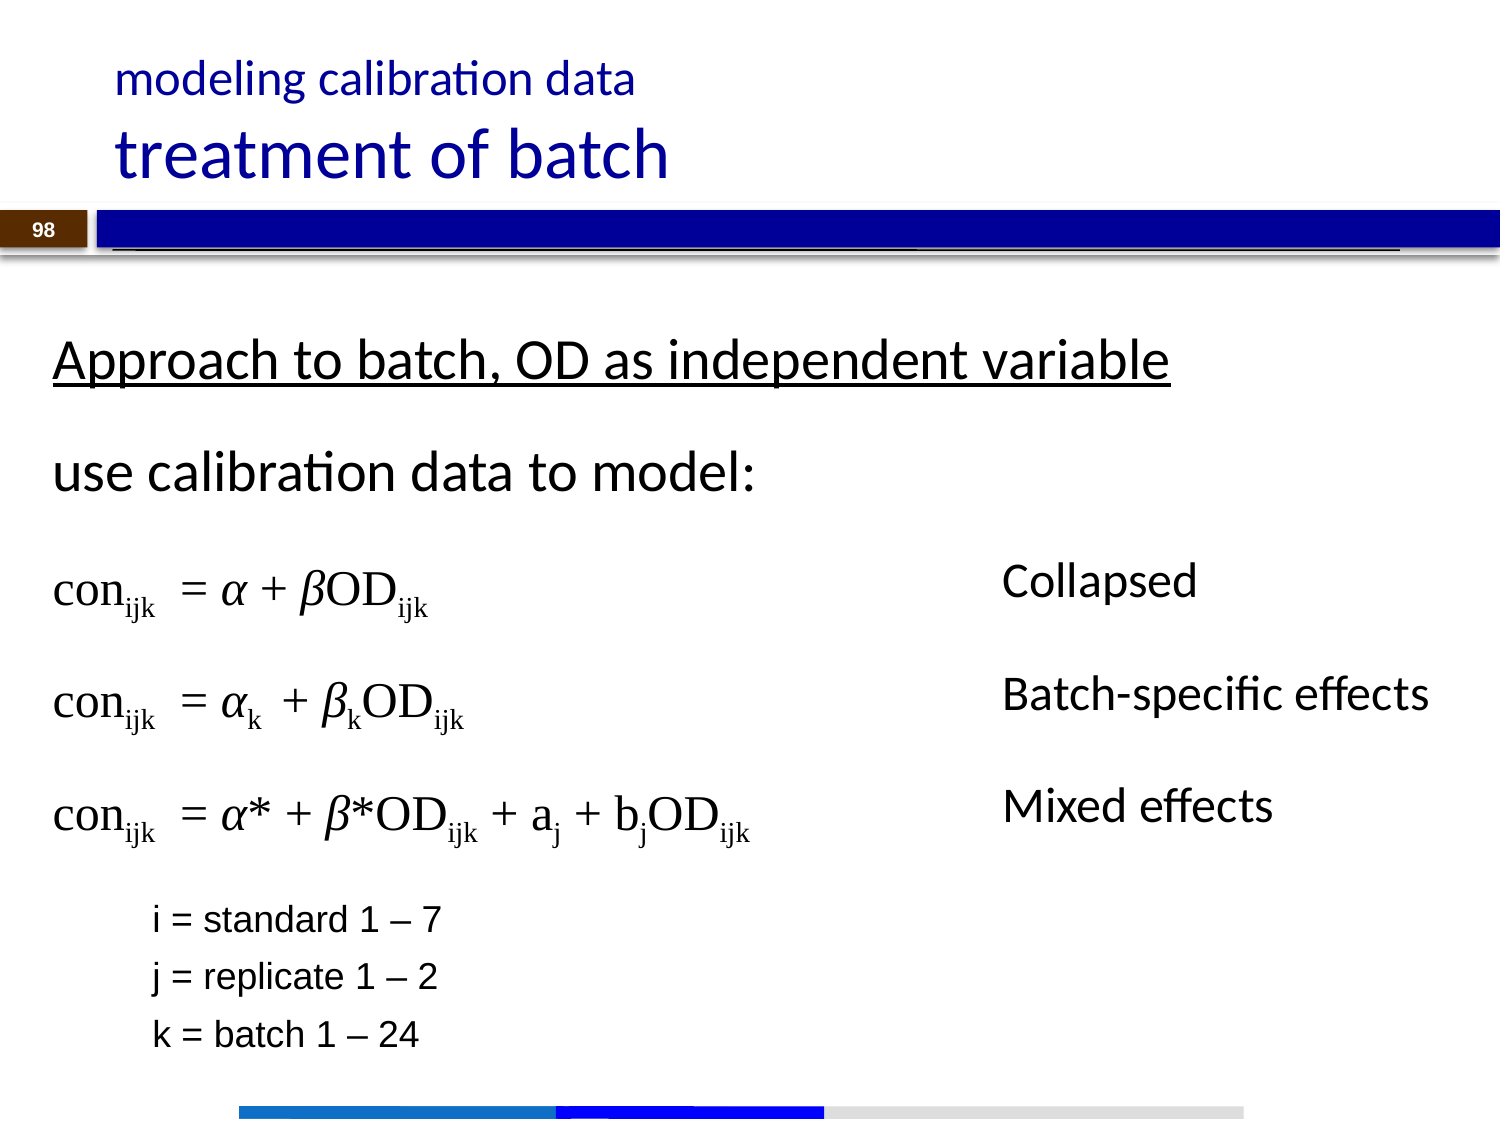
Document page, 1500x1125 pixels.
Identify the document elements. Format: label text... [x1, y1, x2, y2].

table_cell conijk = αk + βkODijk [38, 665, 987, 778]
table_cell Collapsed [987, 553, 1450, 665]
table_cell Mixed effects [987, 778, 1450, 890]
table_header Approach to batch, OD as independent variable [38, 328, 1450, 440]
table_cell conijk = α* + β*ODijk + aj + bjODijk [38, 778, 987, 890]
text_box i = standard 1 – 7 j = replicate 1 – 2 k = batch 1 – 24 [137, 887, 625, 1063]
table_cell Batch-specific effects [987, 665, 1450, 778]
slide_number 98 [0, 208, 88, 249]
table_cell conijk = α + βODijk [38, 553, 987, 665]
title modeling calibration data treatment of batch [99, 37, 1438, 200]
table_cell use calibration data to model: [38, 440, 1450, 553]
